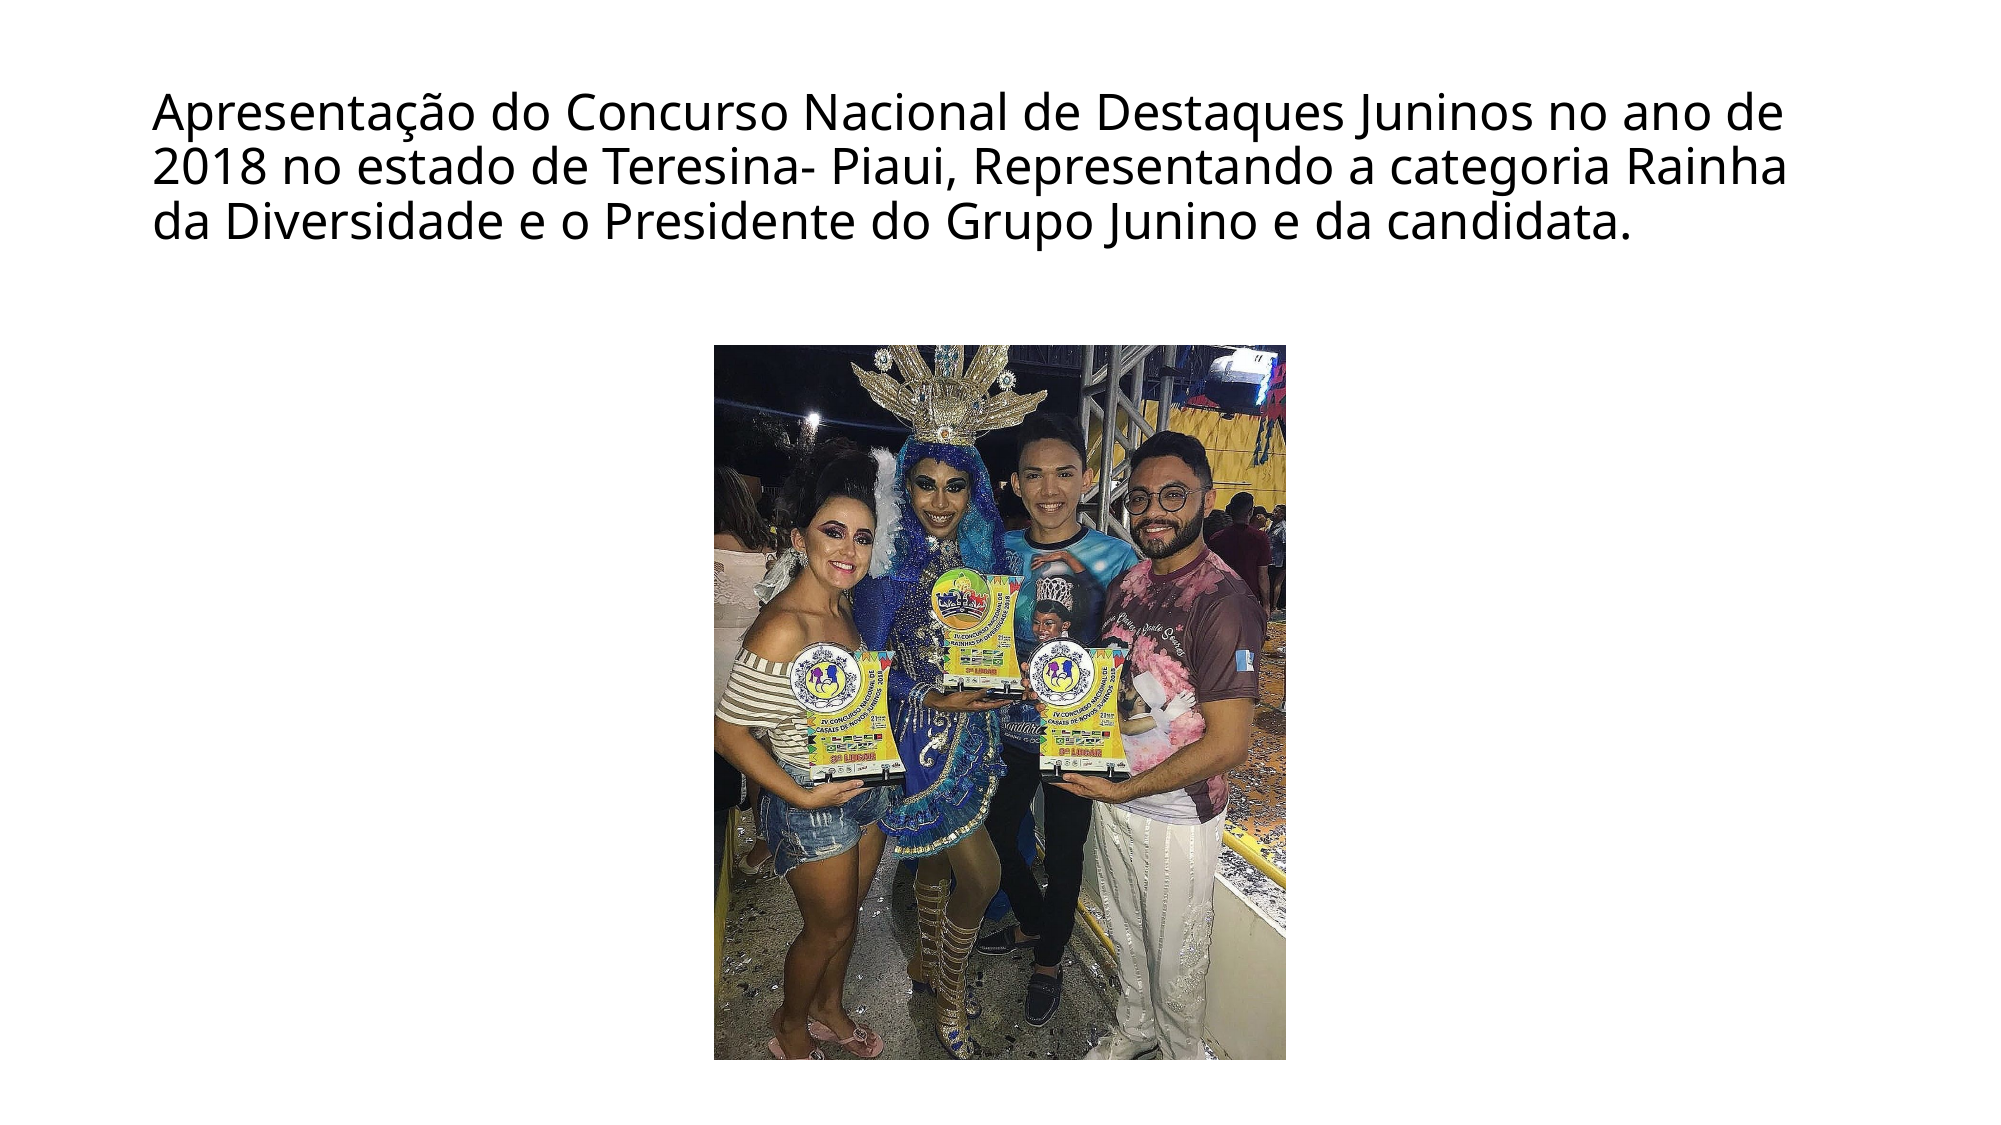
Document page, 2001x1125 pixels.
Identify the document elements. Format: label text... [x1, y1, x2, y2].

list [714, 345, 1286, 1060]
title Apresentação do Concurso Nacional de Destaques Juninos no ano de 2018 no estado de Teresina- Piaui, Representando a categoria Rainha da Diversidade e o Presidente do Grupo Junino e da candidata. [137, 59, 1863, 278]
